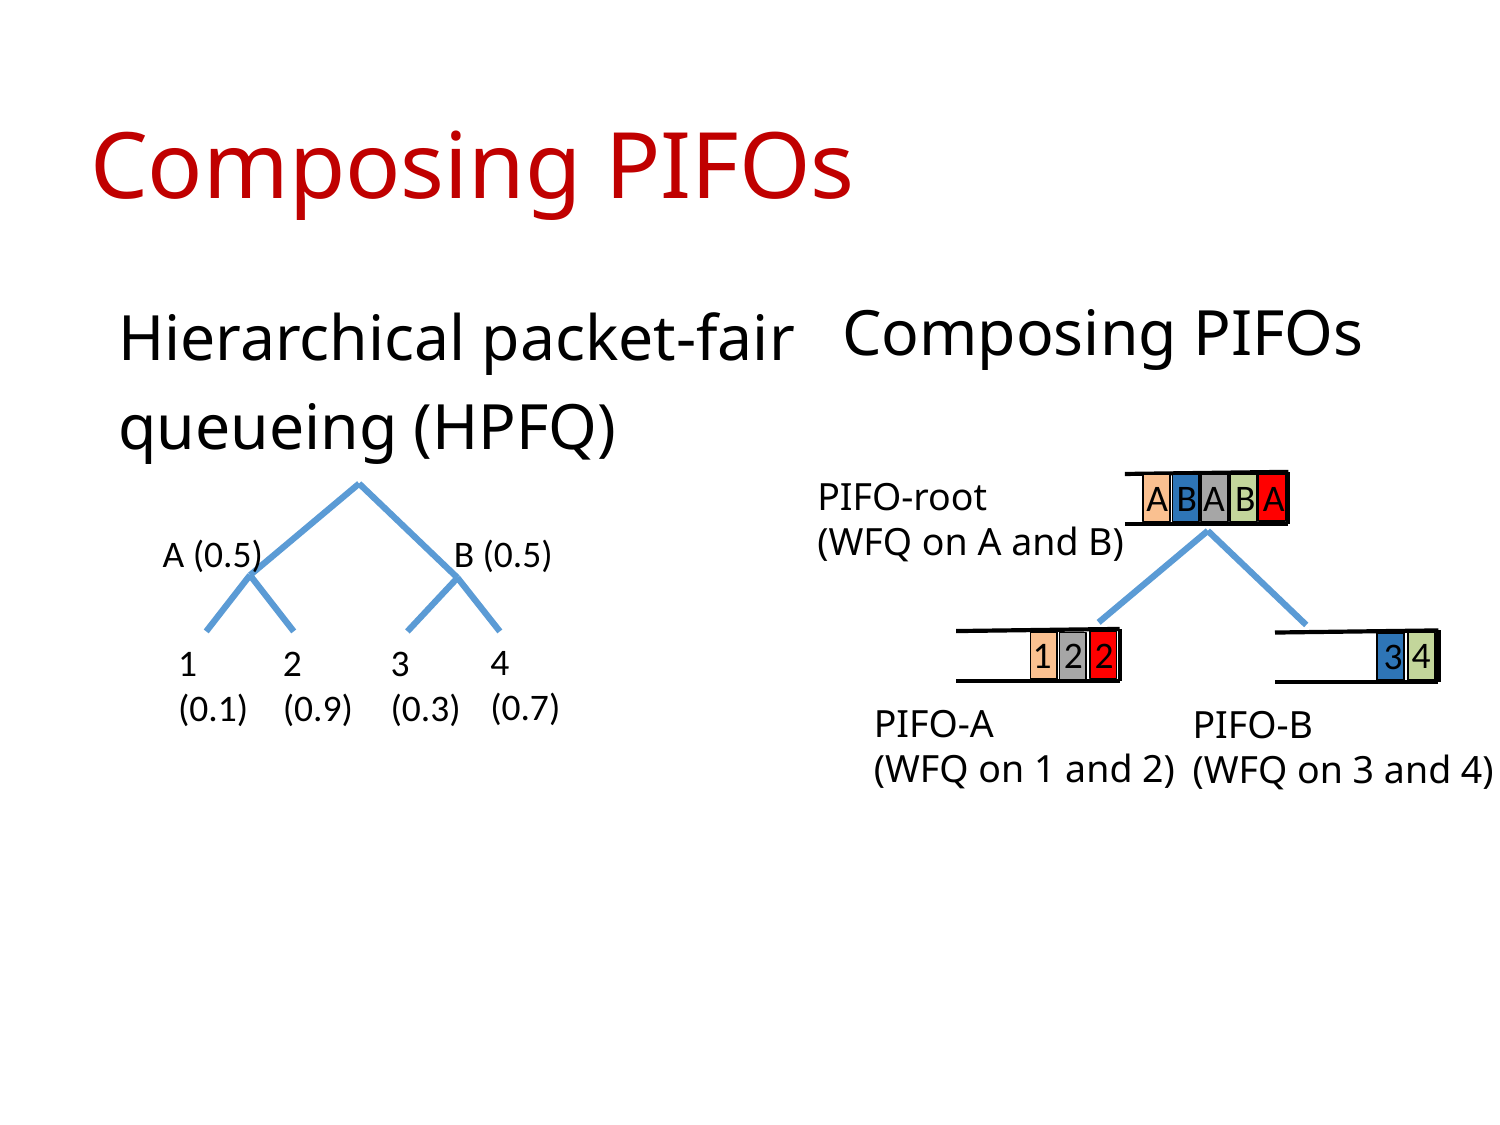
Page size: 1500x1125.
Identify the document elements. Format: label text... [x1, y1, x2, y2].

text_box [407, 577, 457, 632]
text_box A (0.5) [147, 522, 249, 583]
list Hierarchical packet-fair queueing (HPFQ) [103, 299, 1397, 1014]
text_box 1 (0.1) [163, 631, 263, 737]
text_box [359, 483, 458, 578]
text_box A [1131, 466, 1161, 471]
text_box B (0.5) [458, 522, 568, 583]
text_box 4 (0.7) [475, 630, 576, 736]
text_box PIFO-A (WFQ on 1 and 2) [858, 692, 1190, 797]
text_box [206, 575, 249, 632]
text_box 2 [1079, 623, 1125, 684]
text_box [249, 483, 359, 576]
text_box A [1248, 466, 1300, 527]
text_box 3 (0.3) [375, 631, 476, 737]
text_box Composing PIFOs [827, 285, 1379, 376]
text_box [249, 575, 294, 632]
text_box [1274, 630, 1439, 683]
text_box 2 (0.9) [268, 631, 368, 737]
title Composing PIFOs [75, 59, 1397, 278]
text_box B [1161, 466, 1188, 471]
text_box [956, 628, 1120, 681]
text_box B [1220, 466, 1248, 471]
text_box 3 [1368, 624, 1396, 630]
text_box PIFO-B (WFQ on 3 and 4) [1177, 693, 1500, 799]
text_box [1124, 471, 1289, 524]
text_box 1 [1017, 623, 1049, 628]
text_box A [1188, 466, 1220, 471]
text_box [457, 577, 500, 632]
text_box 2 [1049, 623, 1079, 628]
text_box 4 [1396, 623, 1442, 684]
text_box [1207, 530, 1307, 625]
text_box PIFO-root (WFQ on A and B) [802, 465, 1139, 571]
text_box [1098, 530, 1207, 623]
